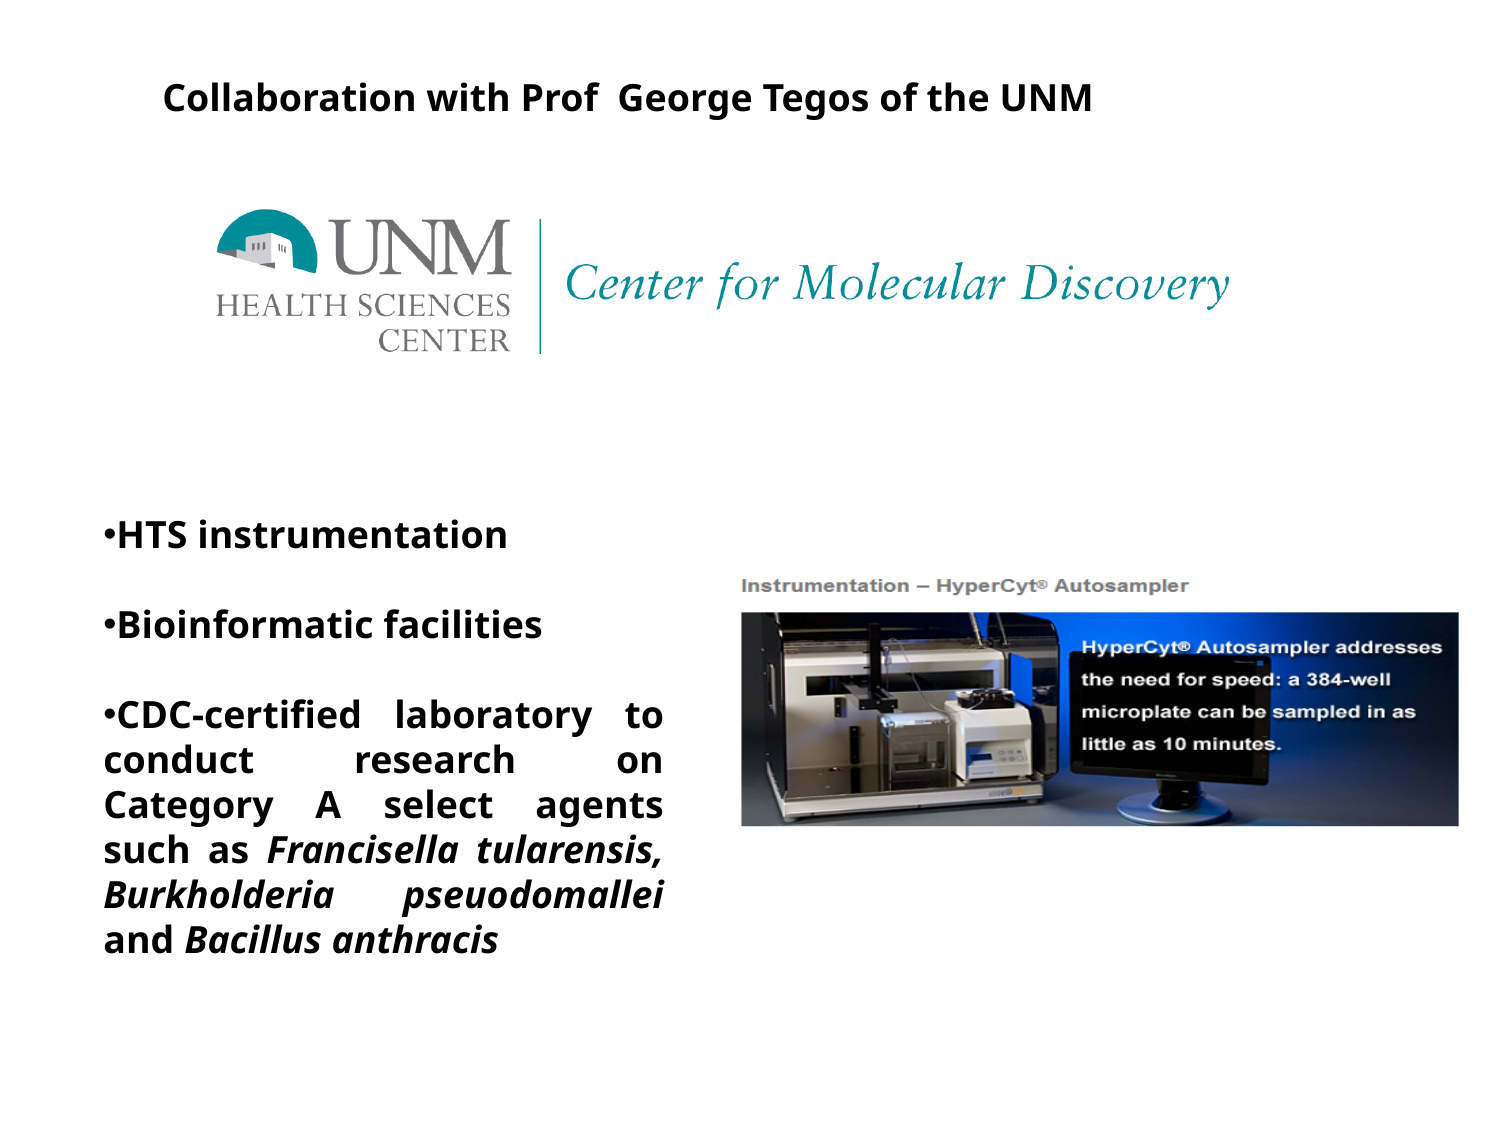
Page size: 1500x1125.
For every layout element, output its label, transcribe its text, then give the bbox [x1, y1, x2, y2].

picture [733, 562, 1459, 846]
text_box HTS instrumentation Bioinformatic facilities CDC-certified laboratory to conduct research on Category A select agents such as Francisella tularensis, Burkholderia pseuodomallei and Bacillus anthracis [88, 503, 680, 1014]
picture [206, 195, 1245, 391]
text_box Collaboration with Prof George Tegos of the UNM [147, 66, 1306, 127]
